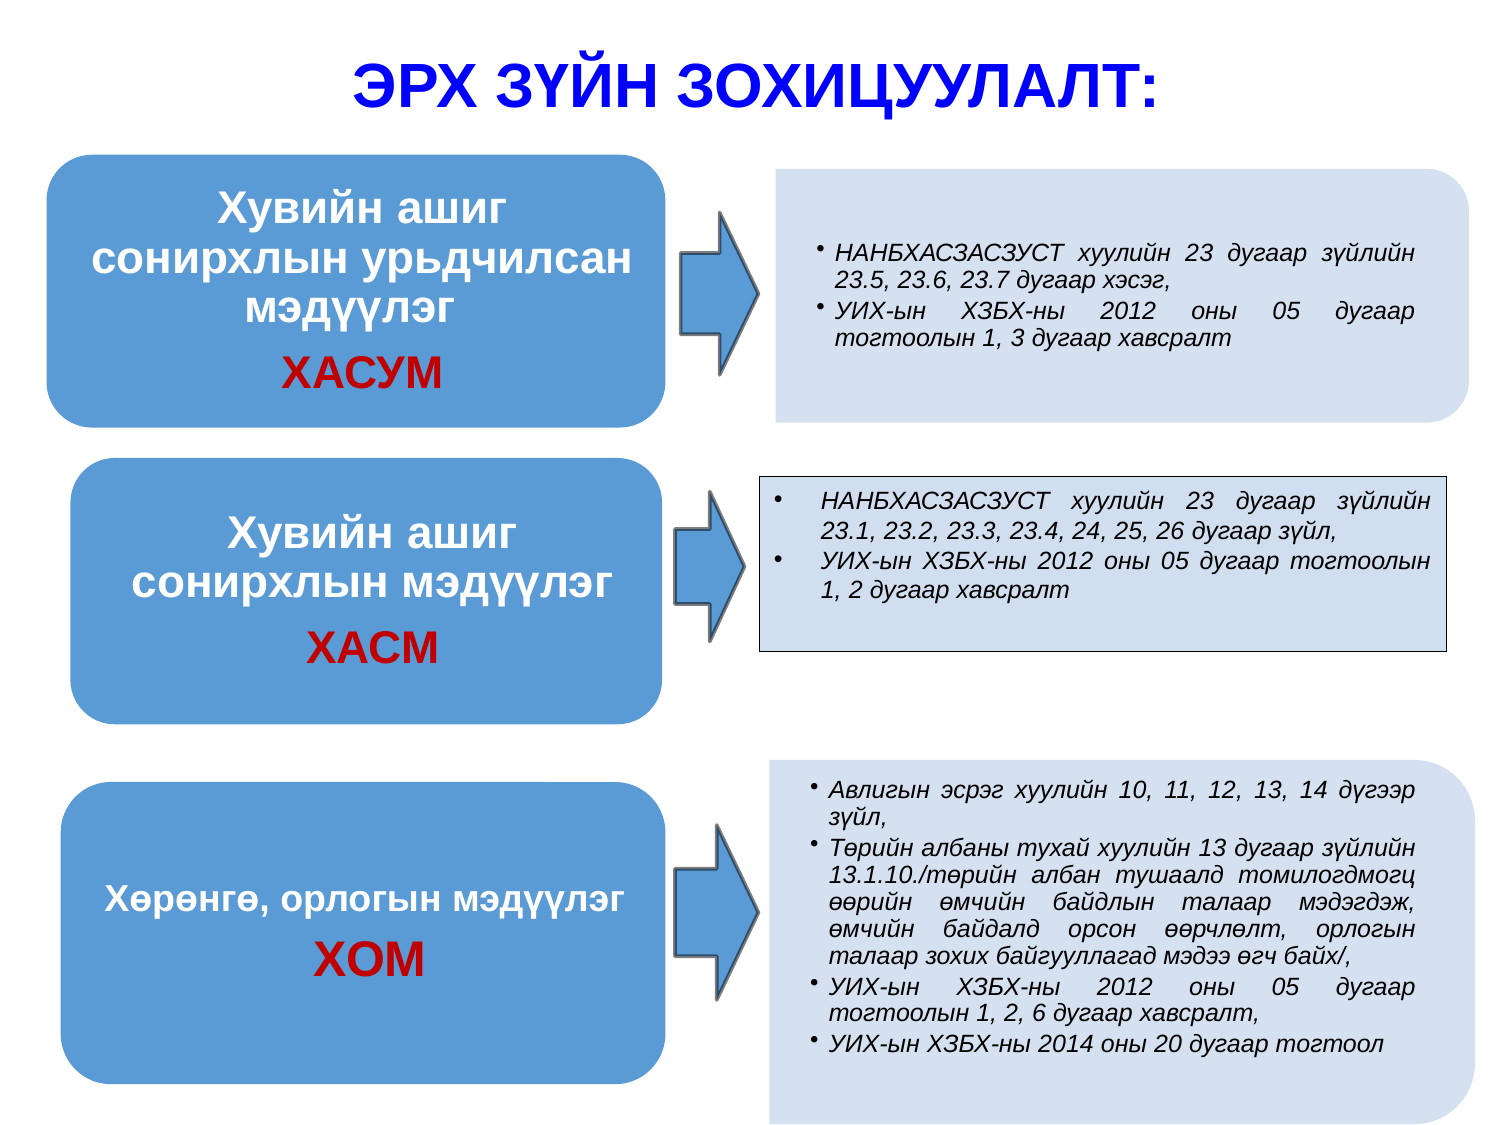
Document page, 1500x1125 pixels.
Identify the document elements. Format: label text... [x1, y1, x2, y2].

title ЭРХ ЗҮЙН ЗОХИЦУУЛАЛТ: [212, 24, 1302, 150]
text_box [45, 154, 1500, 1099]
